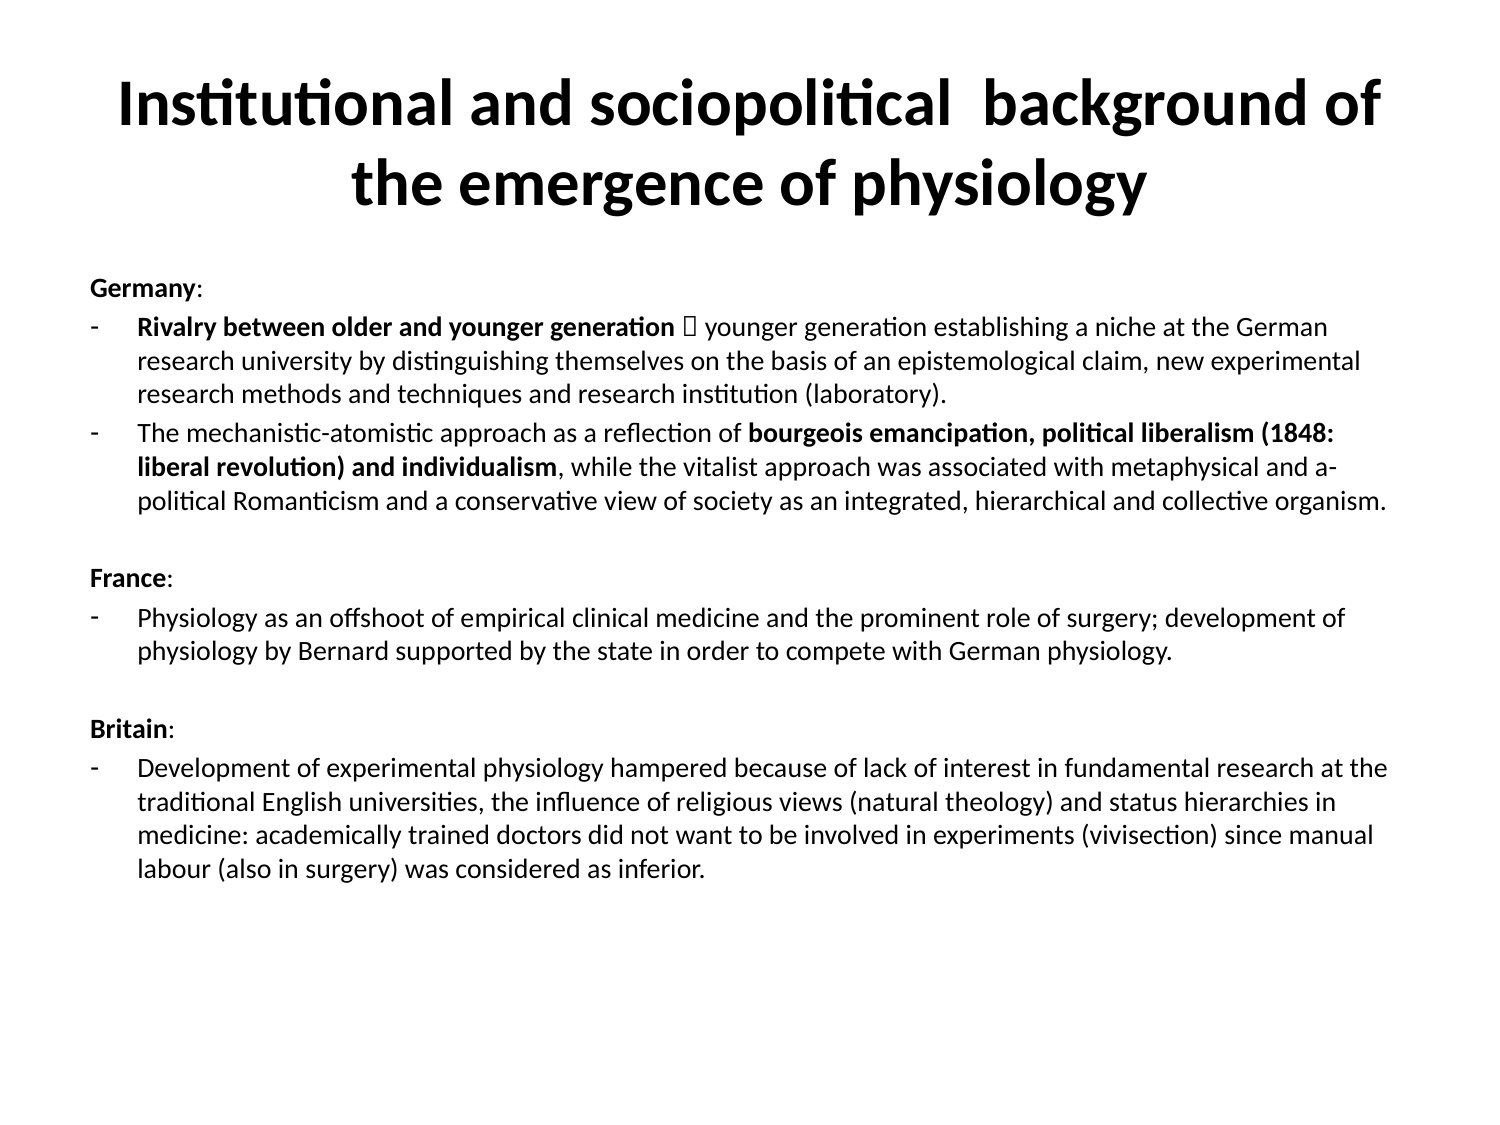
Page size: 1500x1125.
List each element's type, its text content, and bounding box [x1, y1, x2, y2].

list Germany: Rivalry between older and younger generation  younger generation establishing a niche at the German research university by distinguishing themselves on the basis of an epistemological claim, new experimental research methods and techniques and research institution (laboratory). The mechanistic-atomistic approach as a reflection of bourgeois emancipation, political liberalism (1848: liberal revolution) and individualism, while the vitalist approach was associated with metaphysical and a-political Romanticism and a conservative view of society as an integrated, hierarchical and collective organism. France: Physiology as an offshoot of empirical clinical medicine and the prominent role of surgery; development of physiology by Bernard supported by the state in order to compete with German physiology. Britain: Development of experimental physiology hampered because of lack of interest in fundamental research at the traditional English universities, the influence of religious views (natural theology) and status hierarchies in medicine: academically trained doctors did not want to be involved in experiments (vivisection) since manual labour (also in surgery) was considered as inferior. [75, 262, 1425, 1005]
title Institutional and sociopolitical background of the emergence of physiology [75, 45, 1425, 233]
